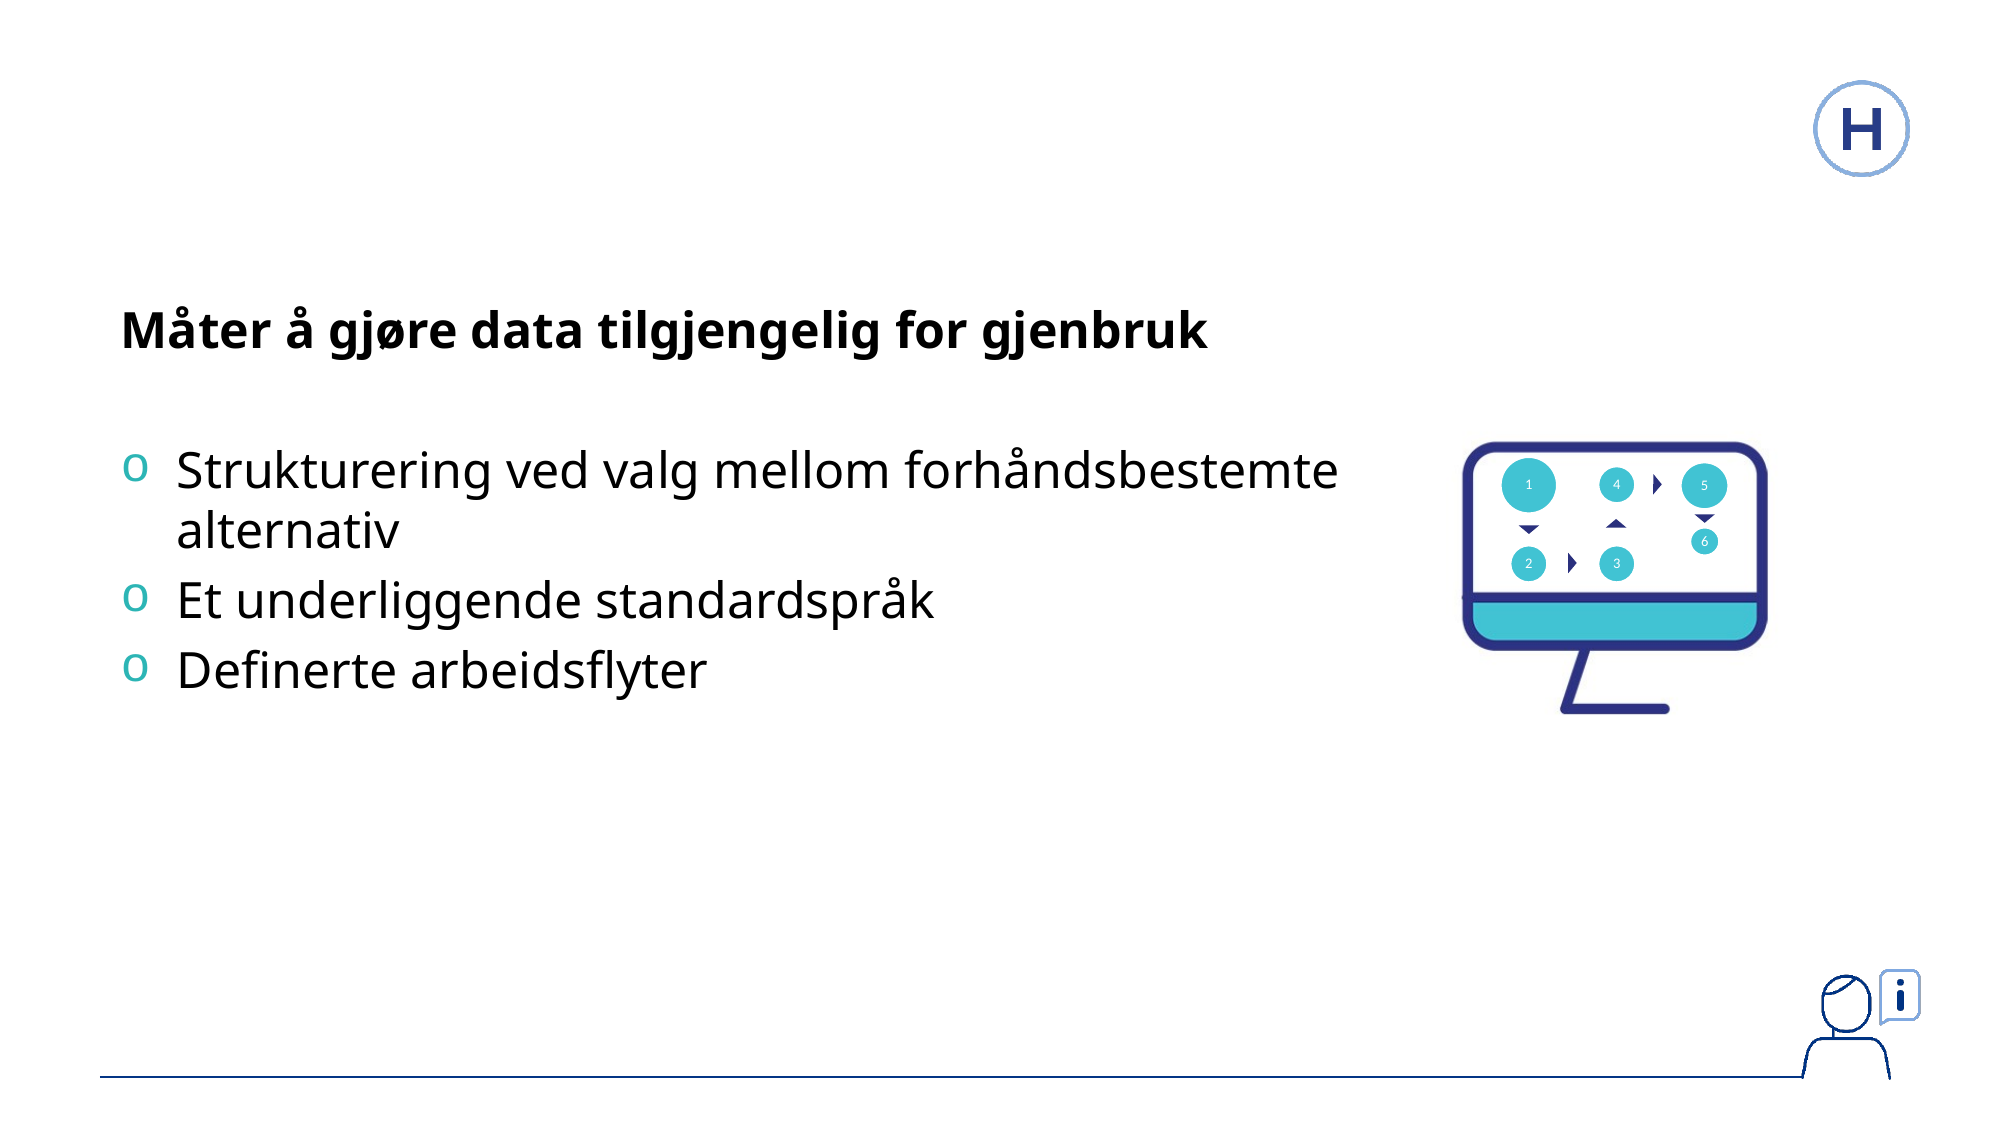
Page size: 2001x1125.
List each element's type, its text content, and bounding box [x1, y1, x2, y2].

list Måter å gjøre data tilgjengelig for gjenbruk Strukturering ved valg mellom forhåndsbestemte alternativ Et underliggende standardspråk Definerte arbeidsflyter [105, 290, 1410, 539]
picture [1778, 913, 1960, 1096]
picture [1813, 80, 1910, 177]
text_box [1413, 349, 1828, 764]
